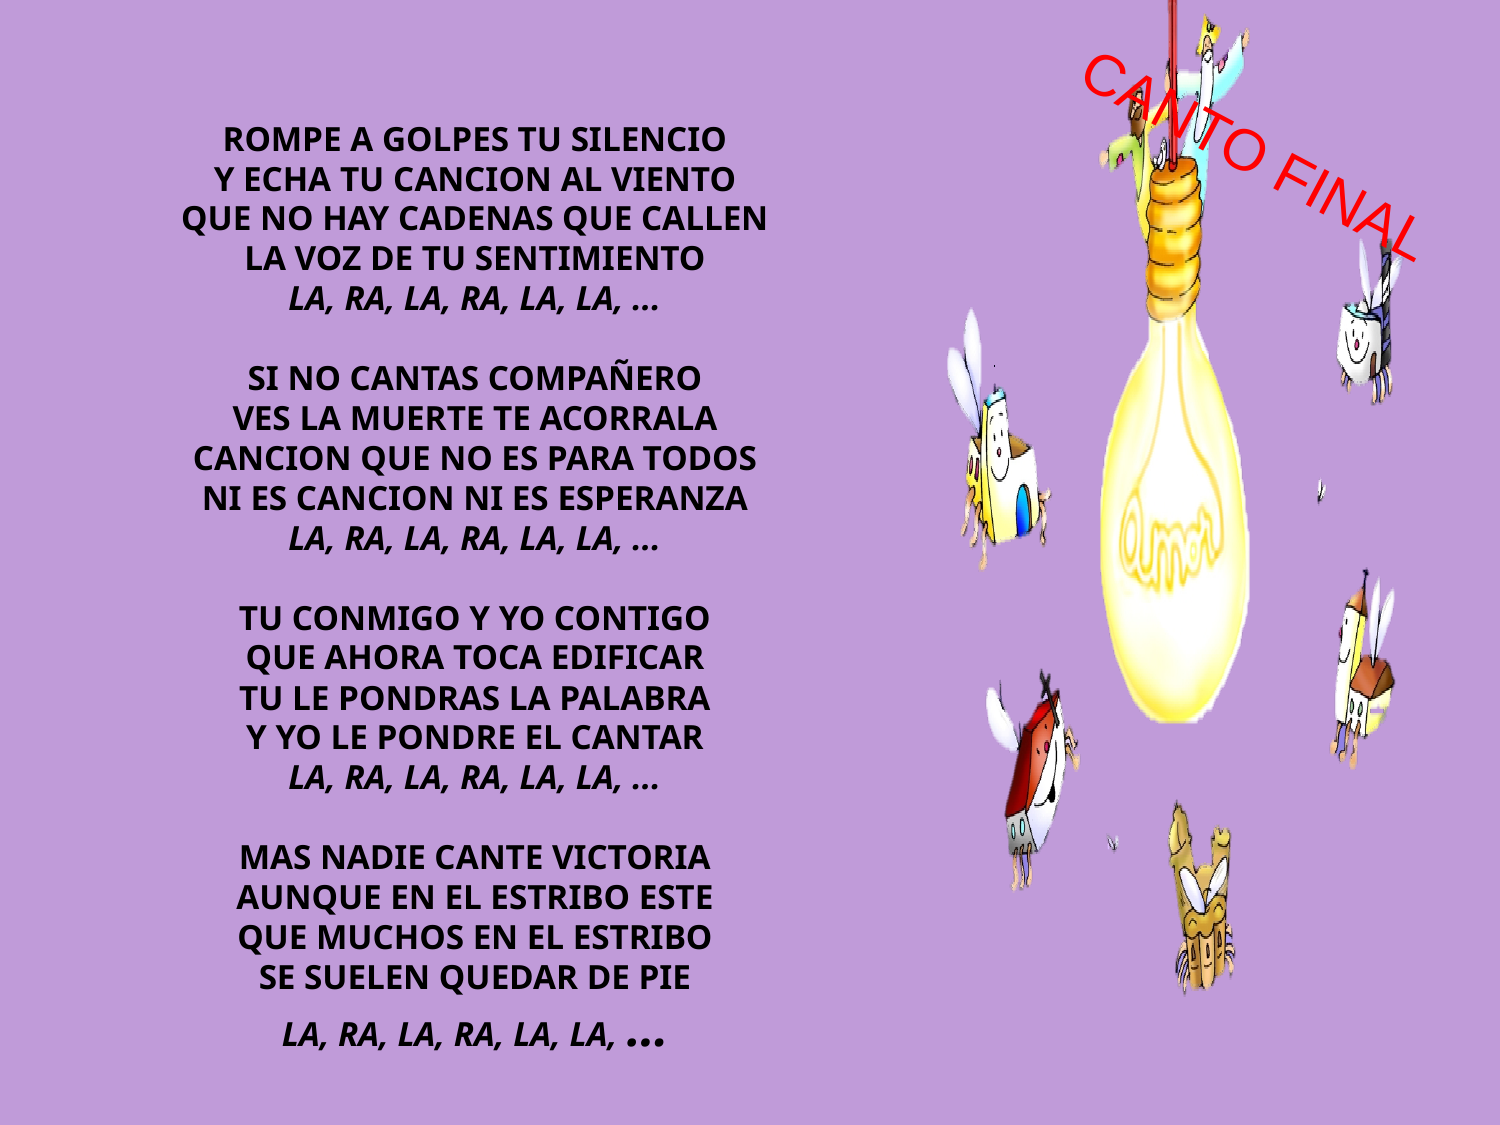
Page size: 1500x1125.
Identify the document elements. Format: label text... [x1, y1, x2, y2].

text_box ROMPE A GOLPES TU SILENCIO Y ECHA TU CANCION AL VIENTO QUE NO HAY CADENAS QUE CALLEN LA VOZ DE TU SENTIMIENTO LA, RA, LA, RA, LA, LA, ... SI NO CANTAS COMPAÑERO VES LA MUERTE TE ACORRALA CANCION QUE NO ES PARA TODOS NI ES CANCION NI ES ESPERANZA LA, RA, LA, RA, LA, LA, ... TU CONMIGO Y YO CONTIGO QUE AHORA TOCA EDIFICAR TU LE PONDRAS LA PALABRA Y YO LE PONDRE EL CANTAR LA, RA, LA, RA, LA, LA, ... MAS NADIE CANTE VICTORIA AUNQUE EN EL ESTRIBO ESTE QUE MUCHOS EN EL ESTRIBO SE SUELEN QUEDAR DE PIE LA, RA, LA, RA, LA, LA, … [64, 110, 868, 1064]
picture [873, 0, 1495, 1125]
